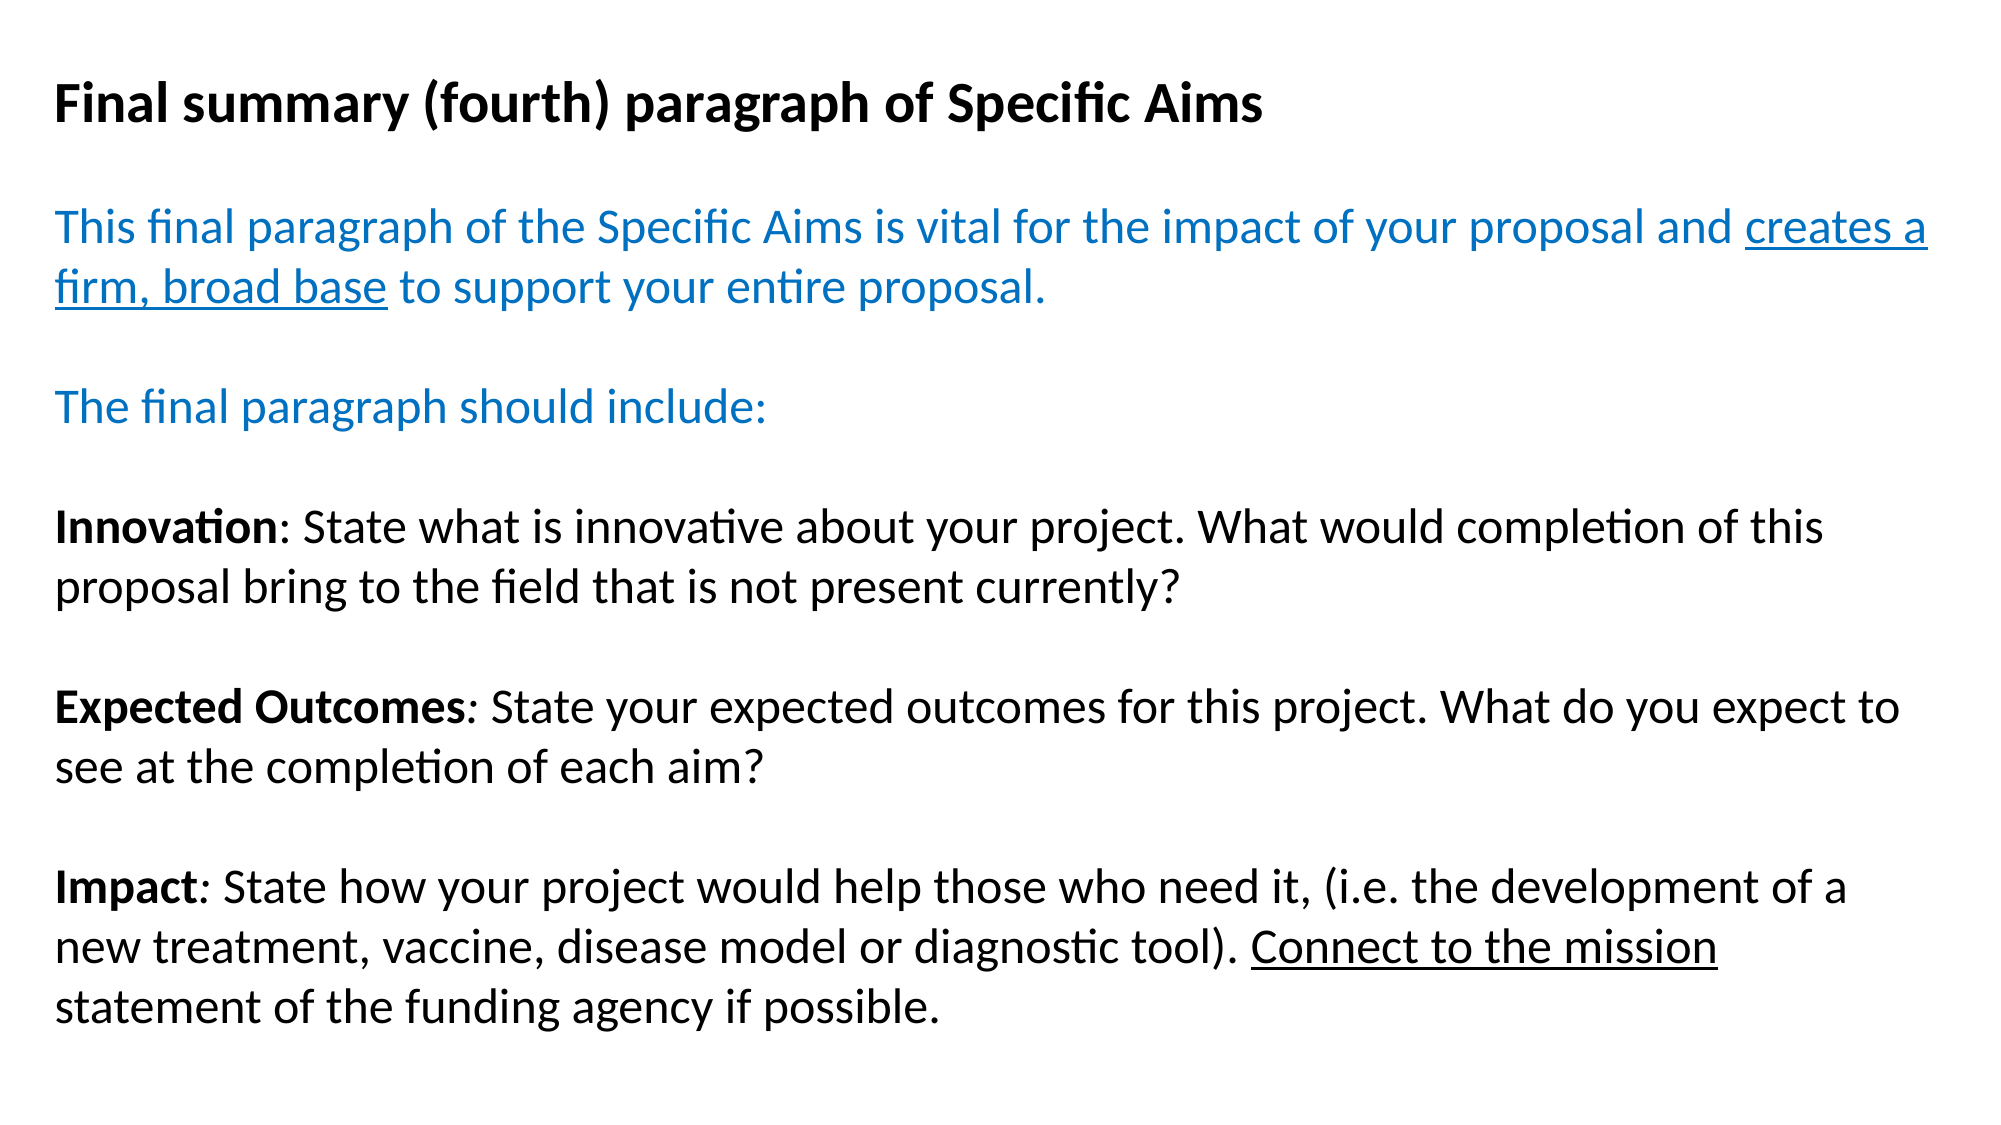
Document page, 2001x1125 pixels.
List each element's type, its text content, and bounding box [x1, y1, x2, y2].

text_box Final summary (fourth) paragraph of Specific Aims This final paragraph of the Specific Aims is vital for the impact of your proposal and creates a firm, broad base to support your entire proposal. The final paragraph should include: Innovation: State what is innovative about your project. What would completion of this proposal bring to the field that is not present currently? Expected Outcomes: State your expected outcomes for this project. What do you expect to see at the completion of each aim? Impact: State how your project would help those who need it, (i.e. the development of a new treatment, vaccine, disease model or diagnostic tool). Connect to the mission statement of the funding agency if possible. [39, 56, 1946, 1101]
